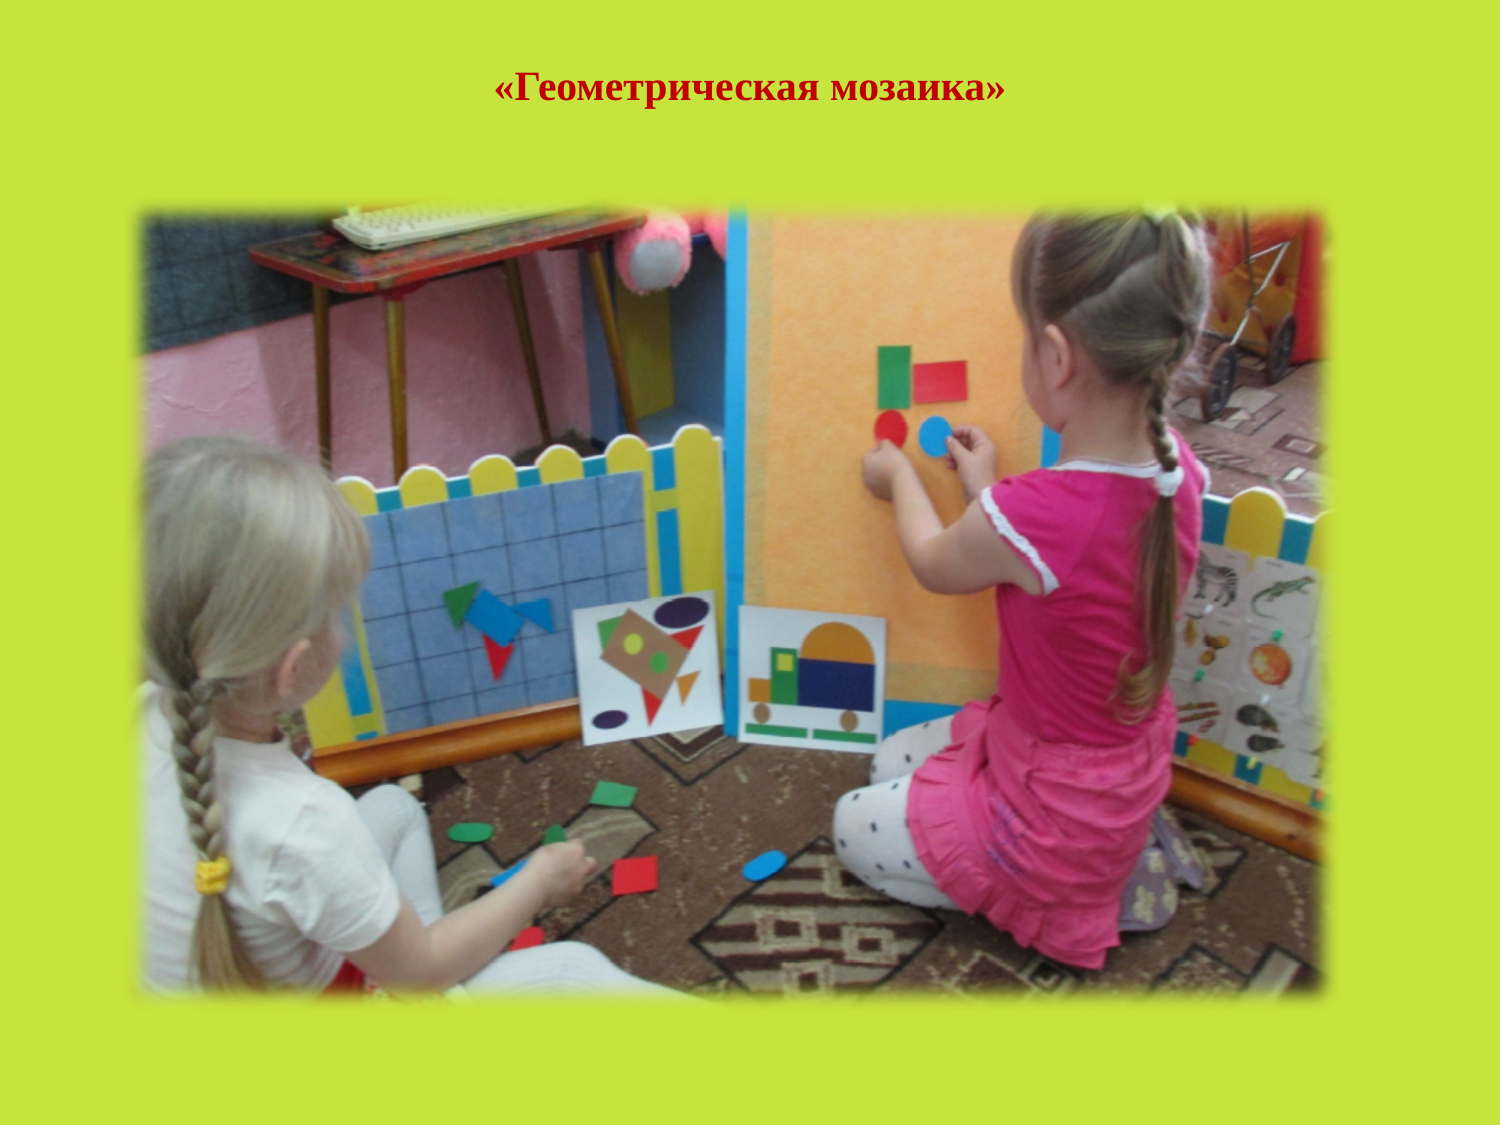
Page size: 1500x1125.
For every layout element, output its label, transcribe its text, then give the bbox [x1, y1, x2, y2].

picture [123, 195, 1341, 1012]
title «Геометрическая мозаика» [75, 45, 1425, 233]
